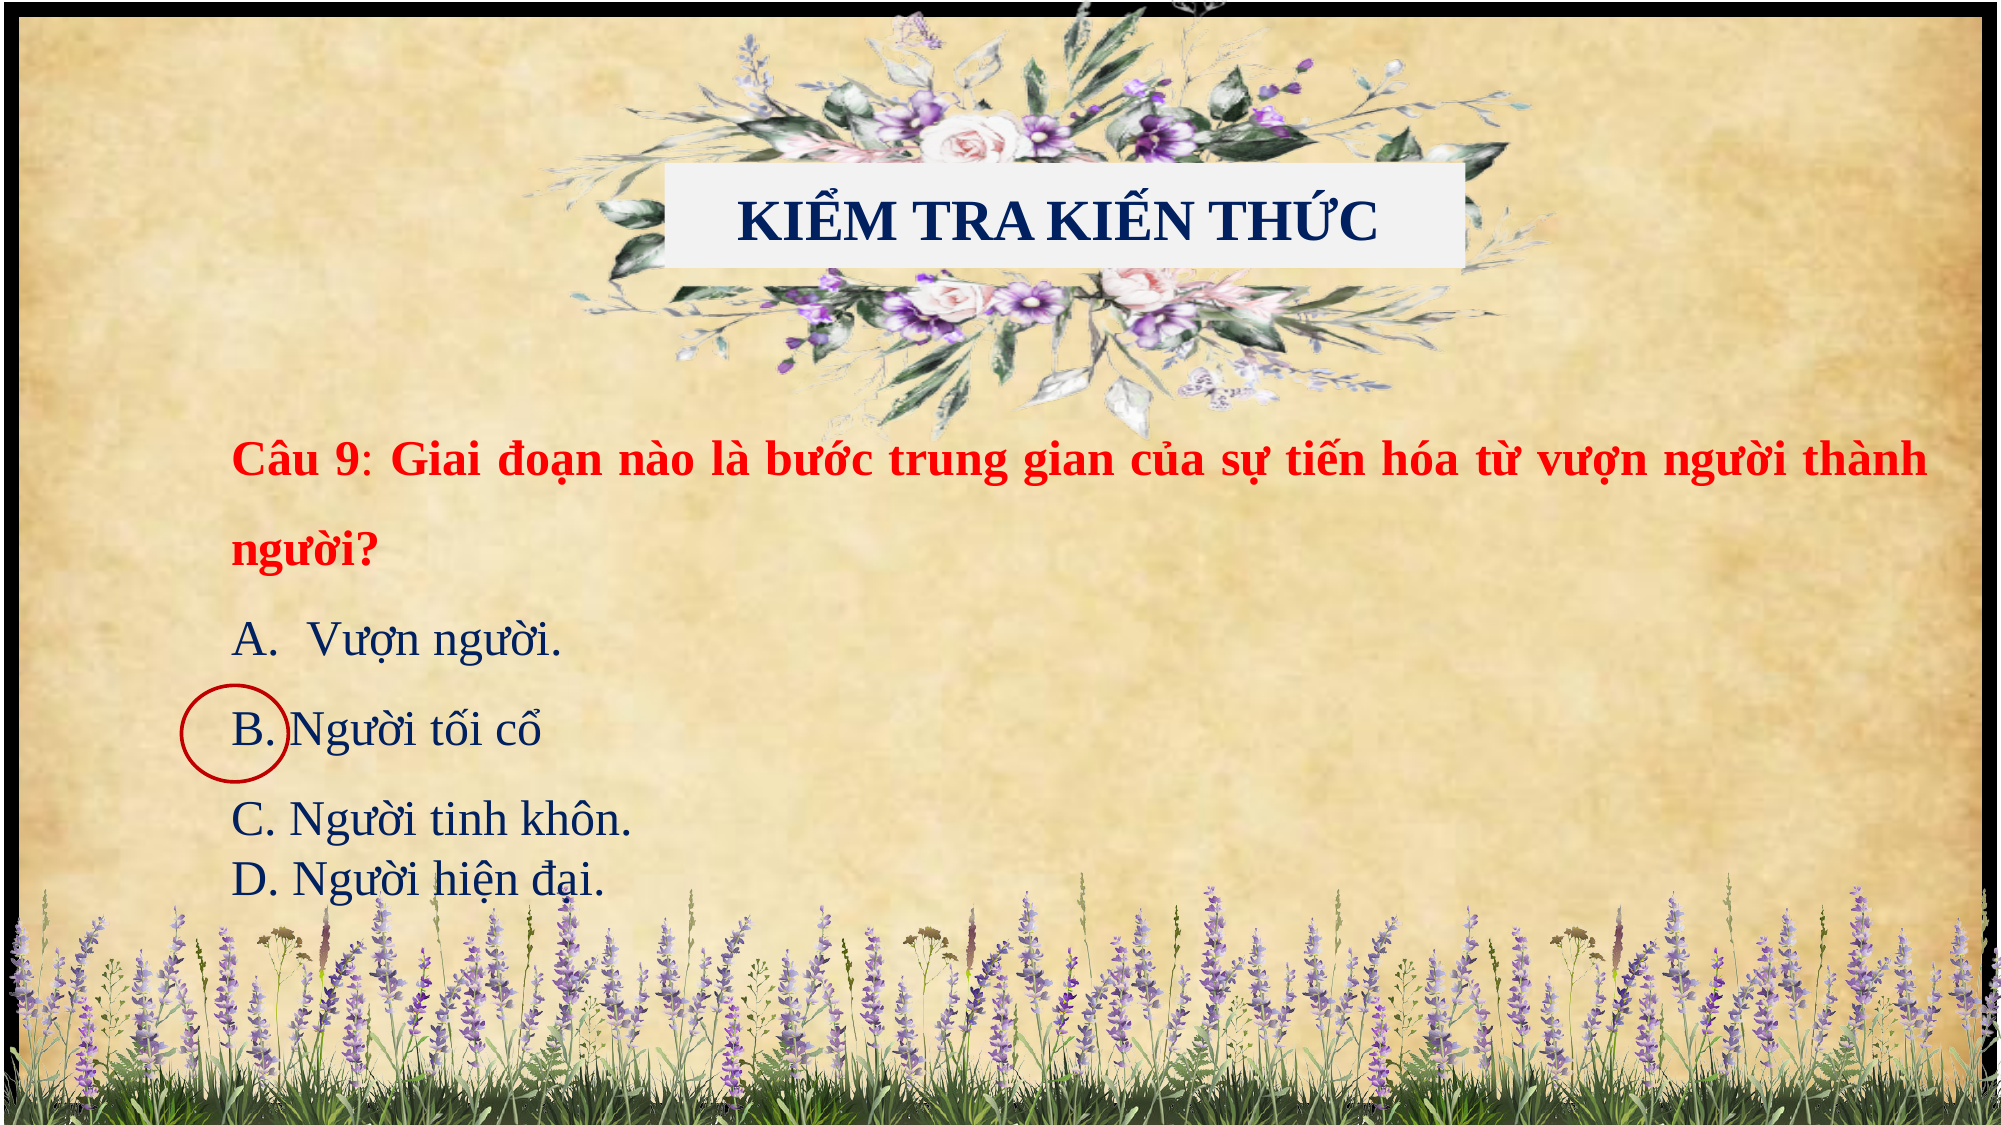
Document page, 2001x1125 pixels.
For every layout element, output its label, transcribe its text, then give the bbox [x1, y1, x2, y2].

picture [1635, 17, 1982, 848]
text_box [4, 848, 2000, 1125]
text_box [180, 684, 290, 783]
picture [19, 17, 442, 848]
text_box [442, 0, 1635, 477]
text_box Câu 9: Giai đoạn nào là bước trung gian của sự tiến hóa từ vượn người thành người? Vượn người. B. Người tối cổ C. Người tinh khôn. D. Người hiện đại. [216, 388, 1944, 848]
